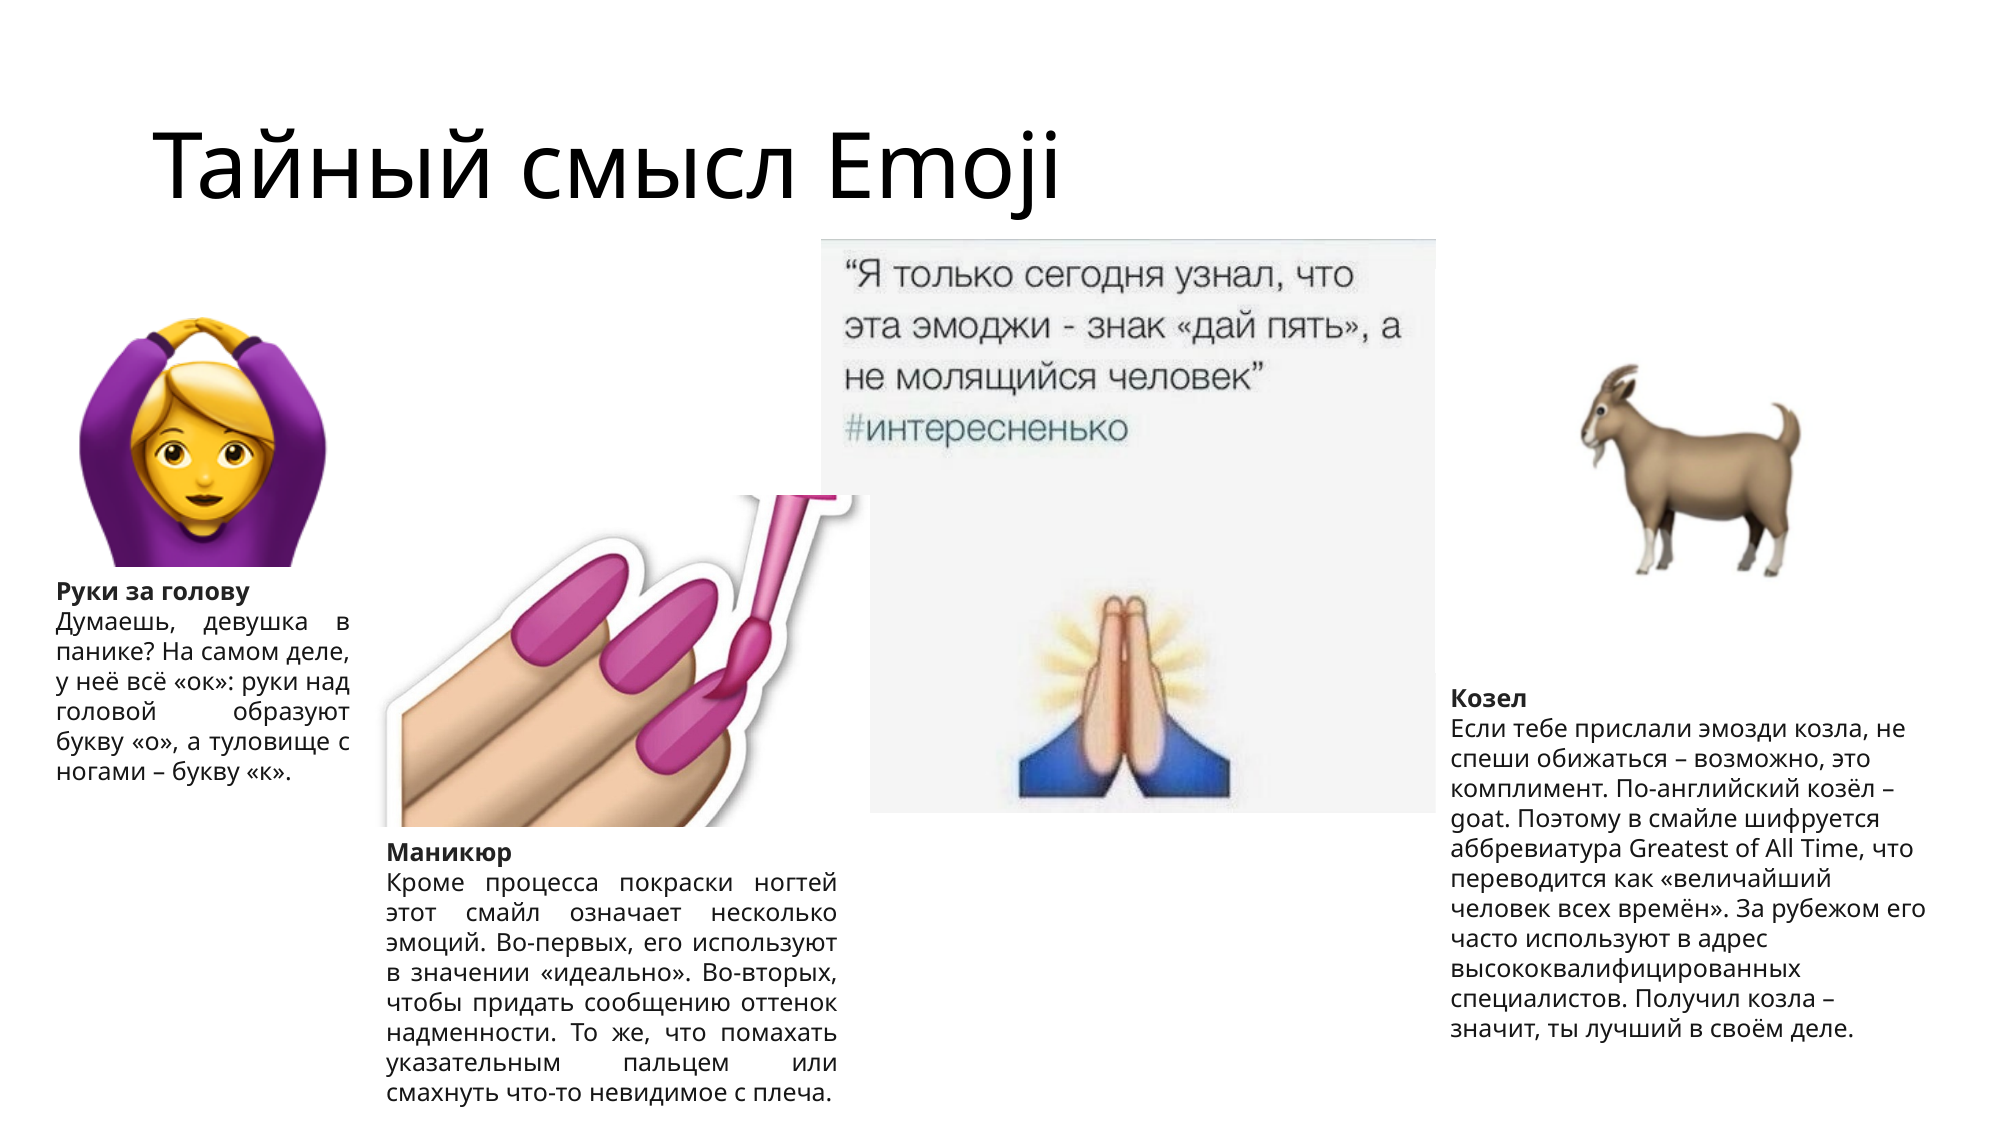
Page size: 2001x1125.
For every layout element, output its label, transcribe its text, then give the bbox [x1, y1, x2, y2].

text_box Козел Если тебе прислали эмозди козла, не спеши обижаться – возможно, это комплимент. По-английский козёл – goat. Поэтому в смайле шифруется аббревиатура Greatest of All Time, что переводится как «величайший человек всех времён». За рубежом его часто используют в адрес высококвалифицированных специалистов. Получил козла – значит, ты лучший в своём деле. [1435, 675, 1943, 1050]
title Тайный смысл Emoji [137, 59, 1863, 278]
picture [370, 495, 870, 827]
text_box Маникюр Кроме процесса покраски ногтей этот смайл означает несколько эмоций. Во-первых, его используют в значении «идеально». Во-вторых, чтобы придать сообщению оттенок надменности. То же, что помахать указательным пальцем или смахнуть что-то невидимое с плеча. [370, 829, 854, 1114]
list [821, 239, 1436, 813]
text_box Руки за голову Думаешь, девушка в панике? На самом деле, у неё всё «ок»: руки над головой образуют букву «о», а туловище с ногами – букву «к». [40, 568, 366, 793]
picture [1435, 269, 1925, 674]
picture [78, 317, 329, 568]
